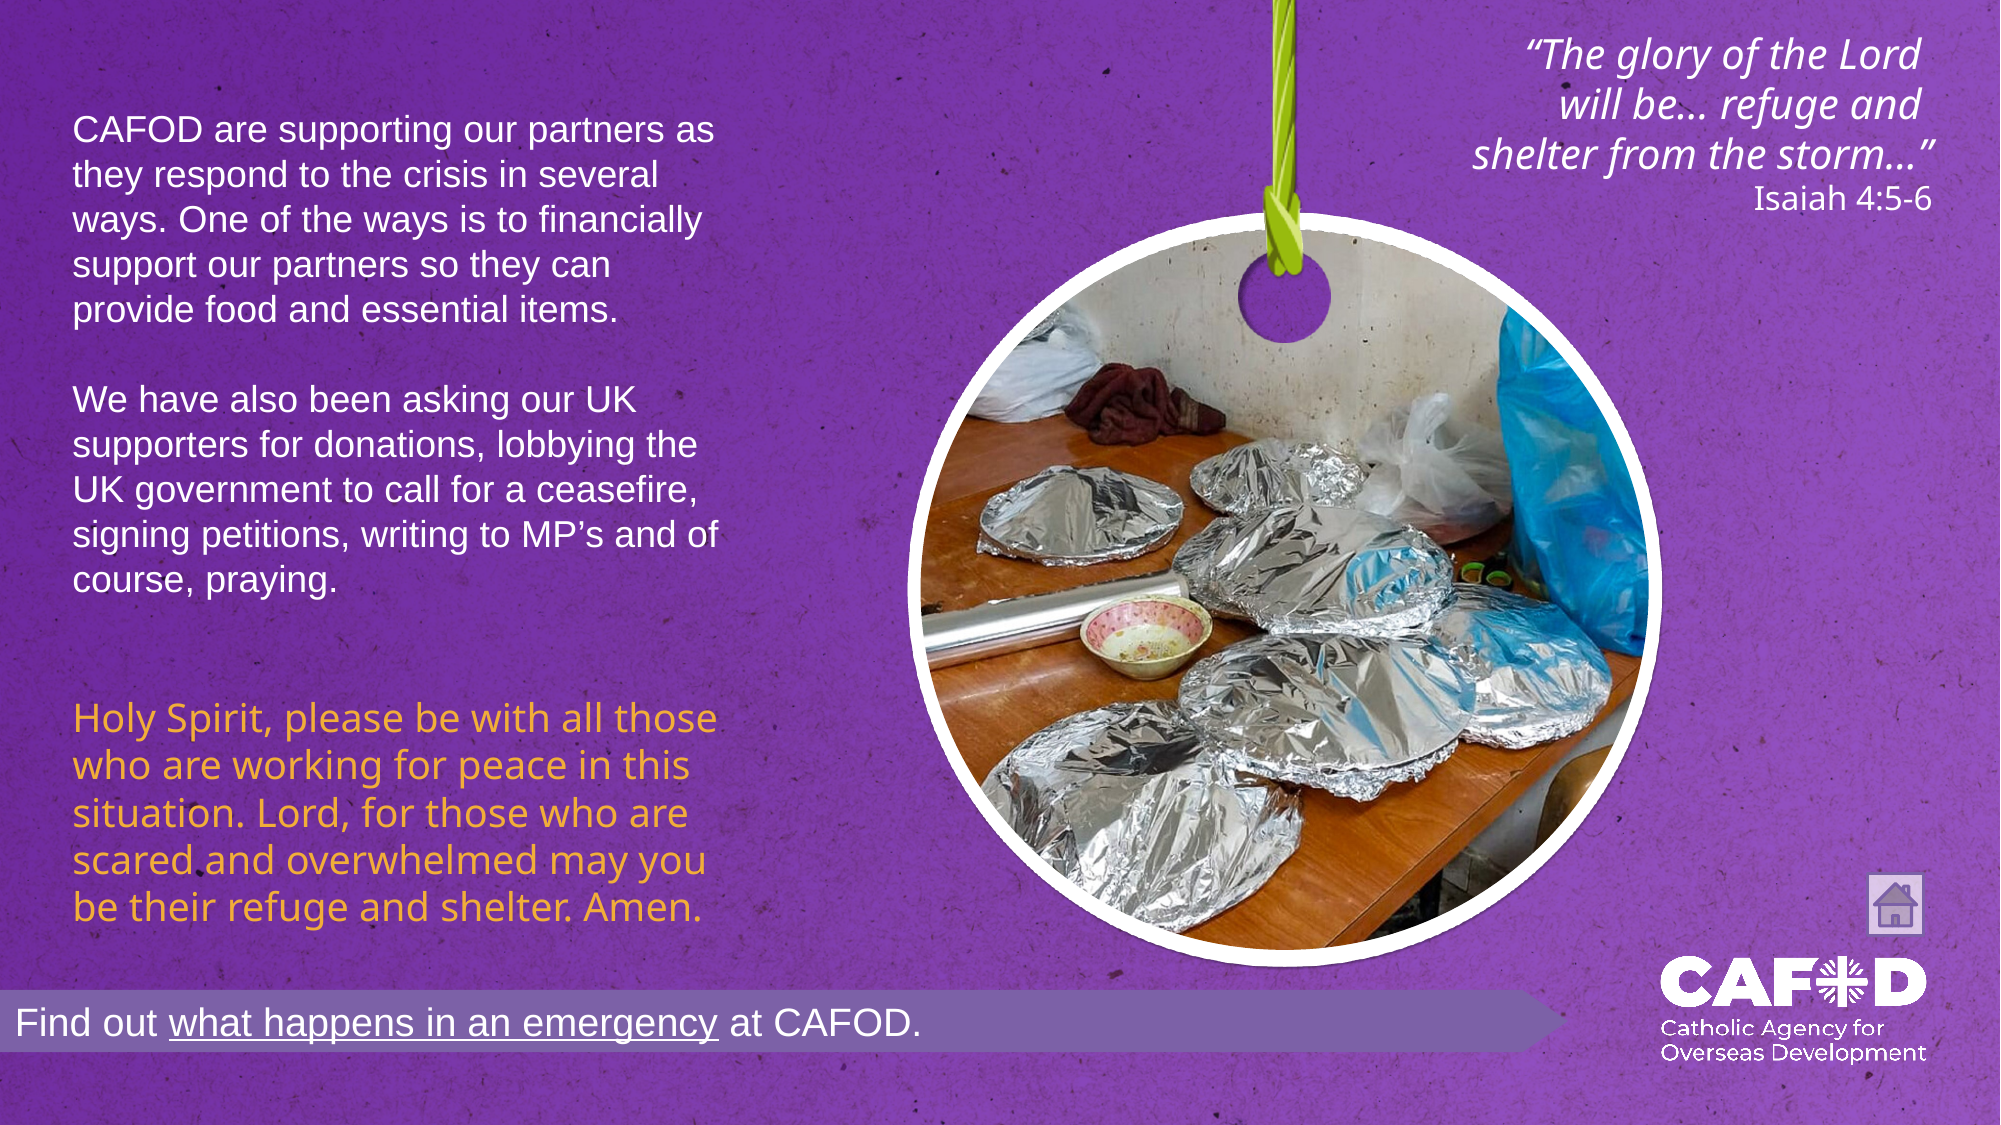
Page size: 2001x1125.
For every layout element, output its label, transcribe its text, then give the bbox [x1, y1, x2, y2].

picture [0, 0, 2000, 1125]
text_box [1866, 872, 1925, 936]
text_box CAFOD are supporting our partners as they respond to the crisis in several ways. One of the ways is to financially support our partners so they can provide food and essential items. We have also been asking our UK supporters for donations, lobbying the UK government to call for a ceasefire, signing petitions, writing to MP’s and of course, praying. Holy Spirit, please be with all those who are working for peace in this situation. Lord, for those who are scared and overwhelmed may you be their refuge and shelter. Amen. [0, 40, 768, 1093]
text_box “The glory of the Lord will be… refuge and shelter from the storm...” Isaiah 4:5-6 [1706, 19, 1948, 225]
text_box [920, 0, 1649, 951]
text_box Find out what happens in an emergency at CAFOD. [768, 989, 1564, 1053]
